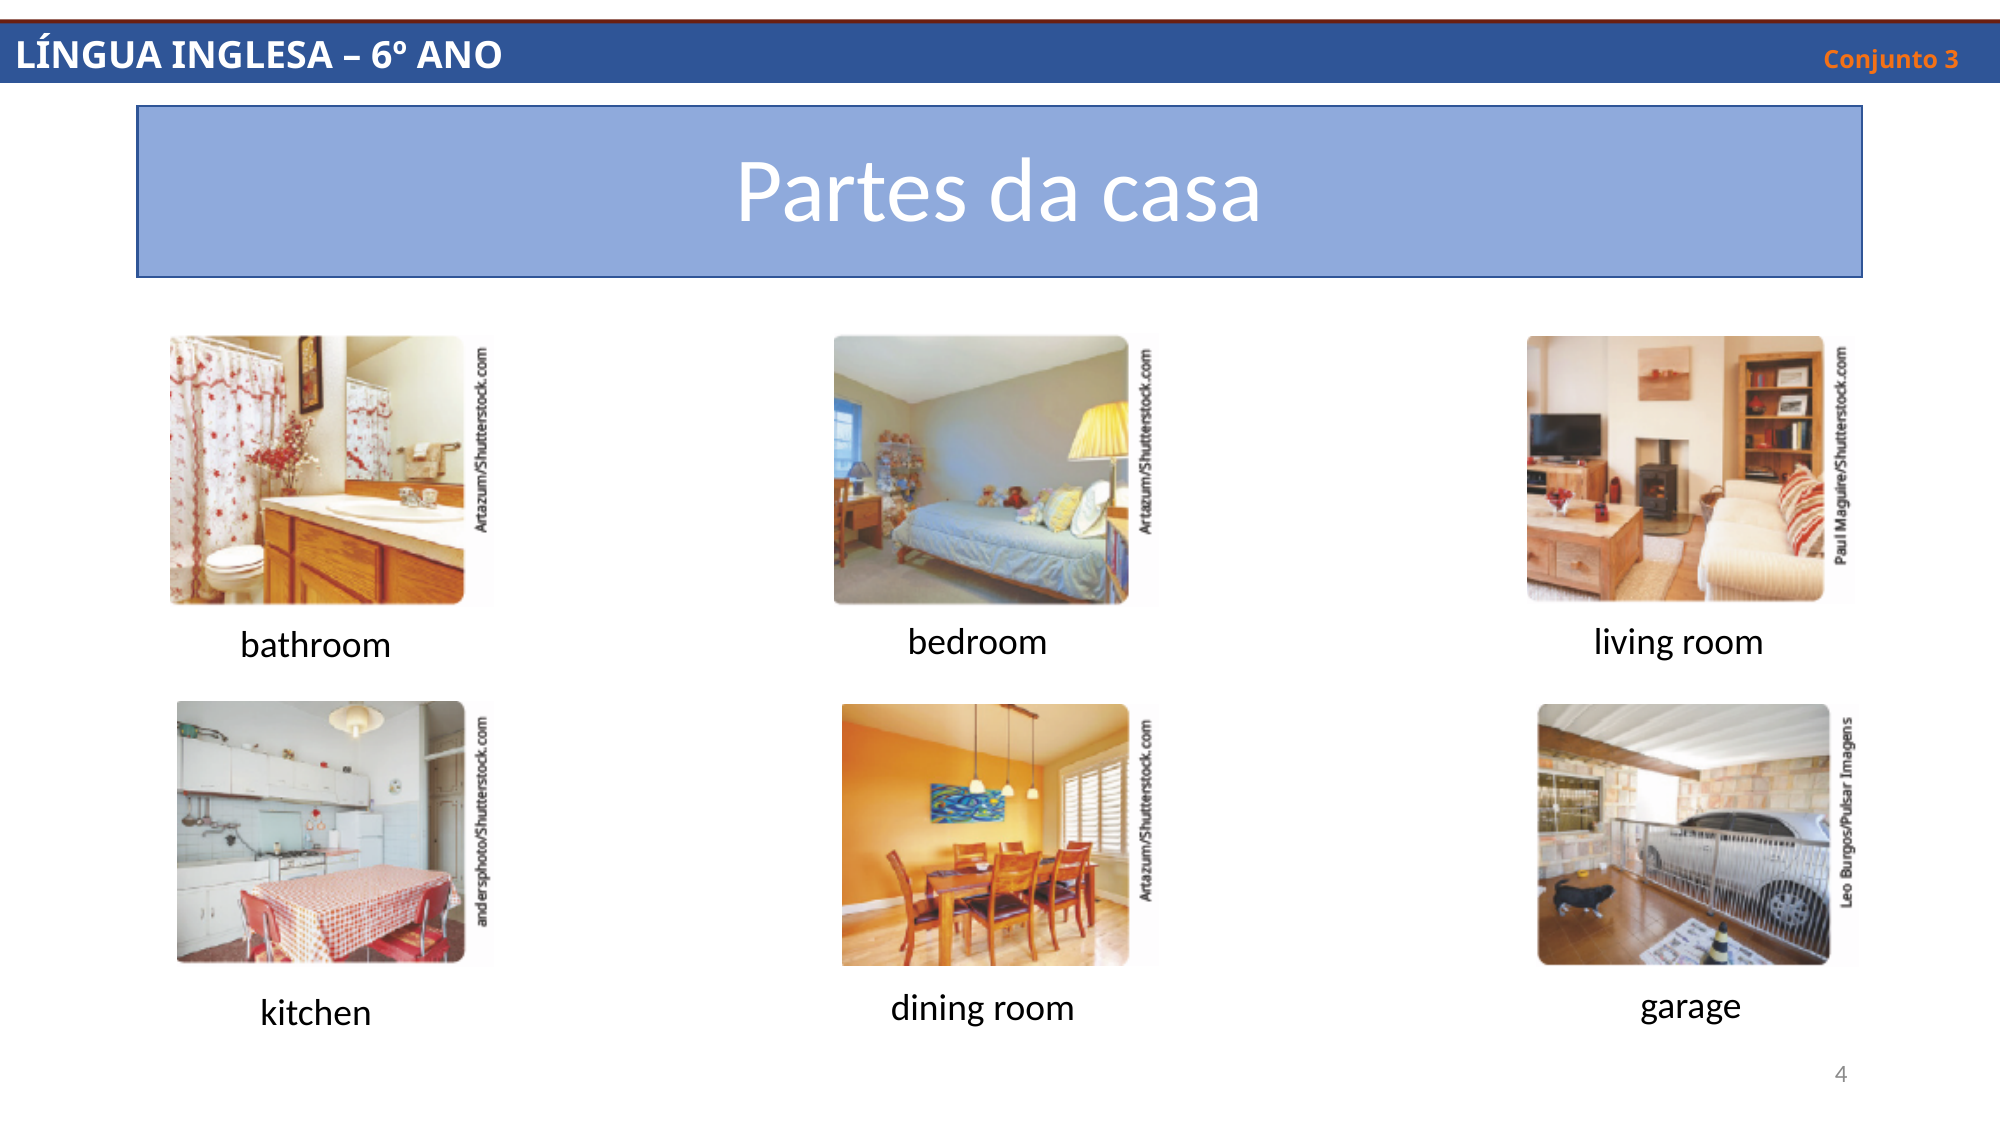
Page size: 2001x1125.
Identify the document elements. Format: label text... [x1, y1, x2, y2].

slide_number 4 [1412, 1042, 1863, 1103]
title Partes da casa [136, 105, 1863, 278]
text_box dining room [855, 975, 1111, 1036]
picture [834, 333, 1159, 607]
text_box garage [1563, 973, 1820, 1034]
picture [170, 335, 494, 608]
picture [177, 701, 494, 967]
text_box LÍNGUA INGLESA – 6º ANO Conjunto 3 [0, 19, 2000, 23]
text_box bathroom [188, 612, 444, 673]
text_box LÍNGUA INGLESA – 6º ANO Conjunto 3 [0, 23, 2000, 83]
text_box bedroom [849, 609, 1106, 670]
picture [1536, 704, 1859, 967]
text_box kitchen [188, 980, 444, 1041]
picture [842, 704, 1159, 966]
text_box living room [1550, 609, 1807, 670]
picture [1527, 336, 1855, 604]
